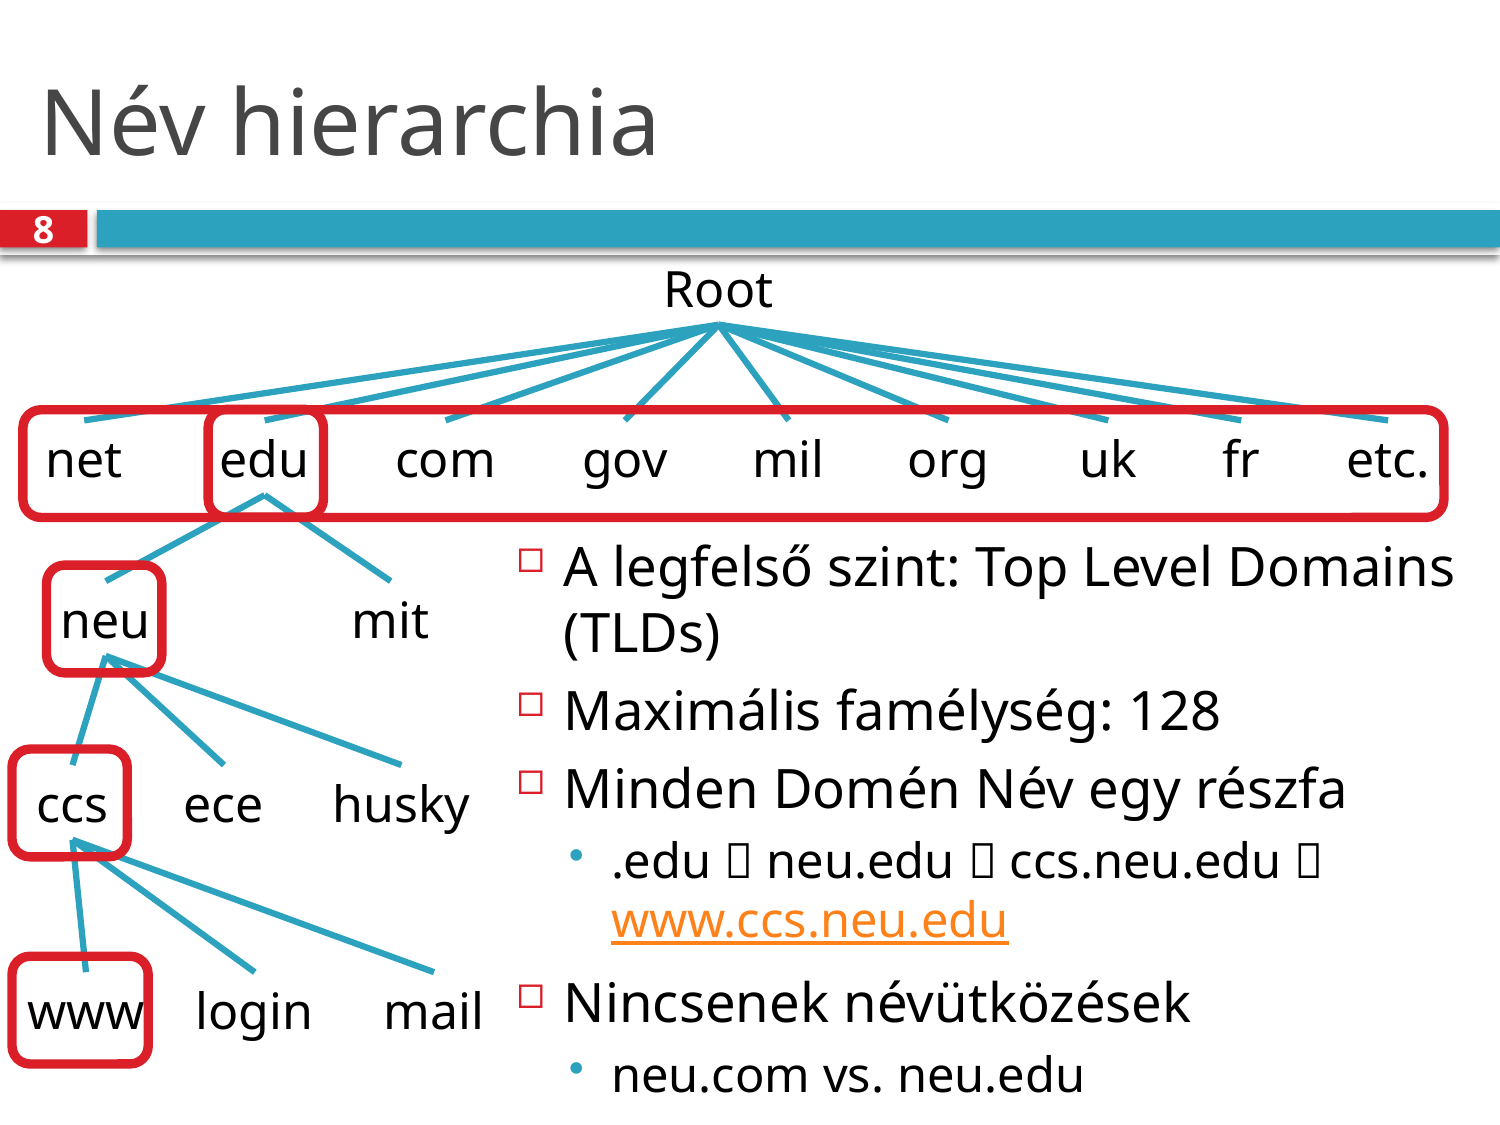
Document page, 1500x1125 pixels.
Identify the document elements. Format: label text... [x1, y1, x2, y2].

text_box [718, 325, 1389, 421]
text_box ece [168, 775, 280, 839]
text_box [44, 563, 164, 675]
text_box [72, 656, 102, 766]
text_box [21, 408, 206, 520]
text_box login [181, 983, 329, 1047]
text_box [83, 325, 715, 421]
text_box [72, 840, 435, 973]
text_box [105, 495, 263, 582]
slide_number 8 [0, 206, 88, 257]
text_box www [150, 984, 160, 1047]
text_box [206, 430, 326, 494]
text_box [10, 954, 150, 1066]
text_box [10, 747, 129, 859]
text_box [326, 408, 1446, 520]
title Név hierarchia [24, 37, 1475, 200]
text_box mit [337, 581, 445, 656]
text_box mail [368, 972, 500, 1047]
text_box husky [317, 765, 486, 840]
list A legfelső szint: Top Level Domains (TLDs) Maximális famélység: 128 Minden Domén Név egy részfa .edu  neu.edu  ccs.neu.edu  www.ccs.neu.edu Nincsenek névütközések neu.com vs. neu.edu [501, 525, 1475, 1111]
text_box Root [649, 249, 789, 323]
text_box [105, 656, 402, 766]
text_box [264, 495, 391, 582]
